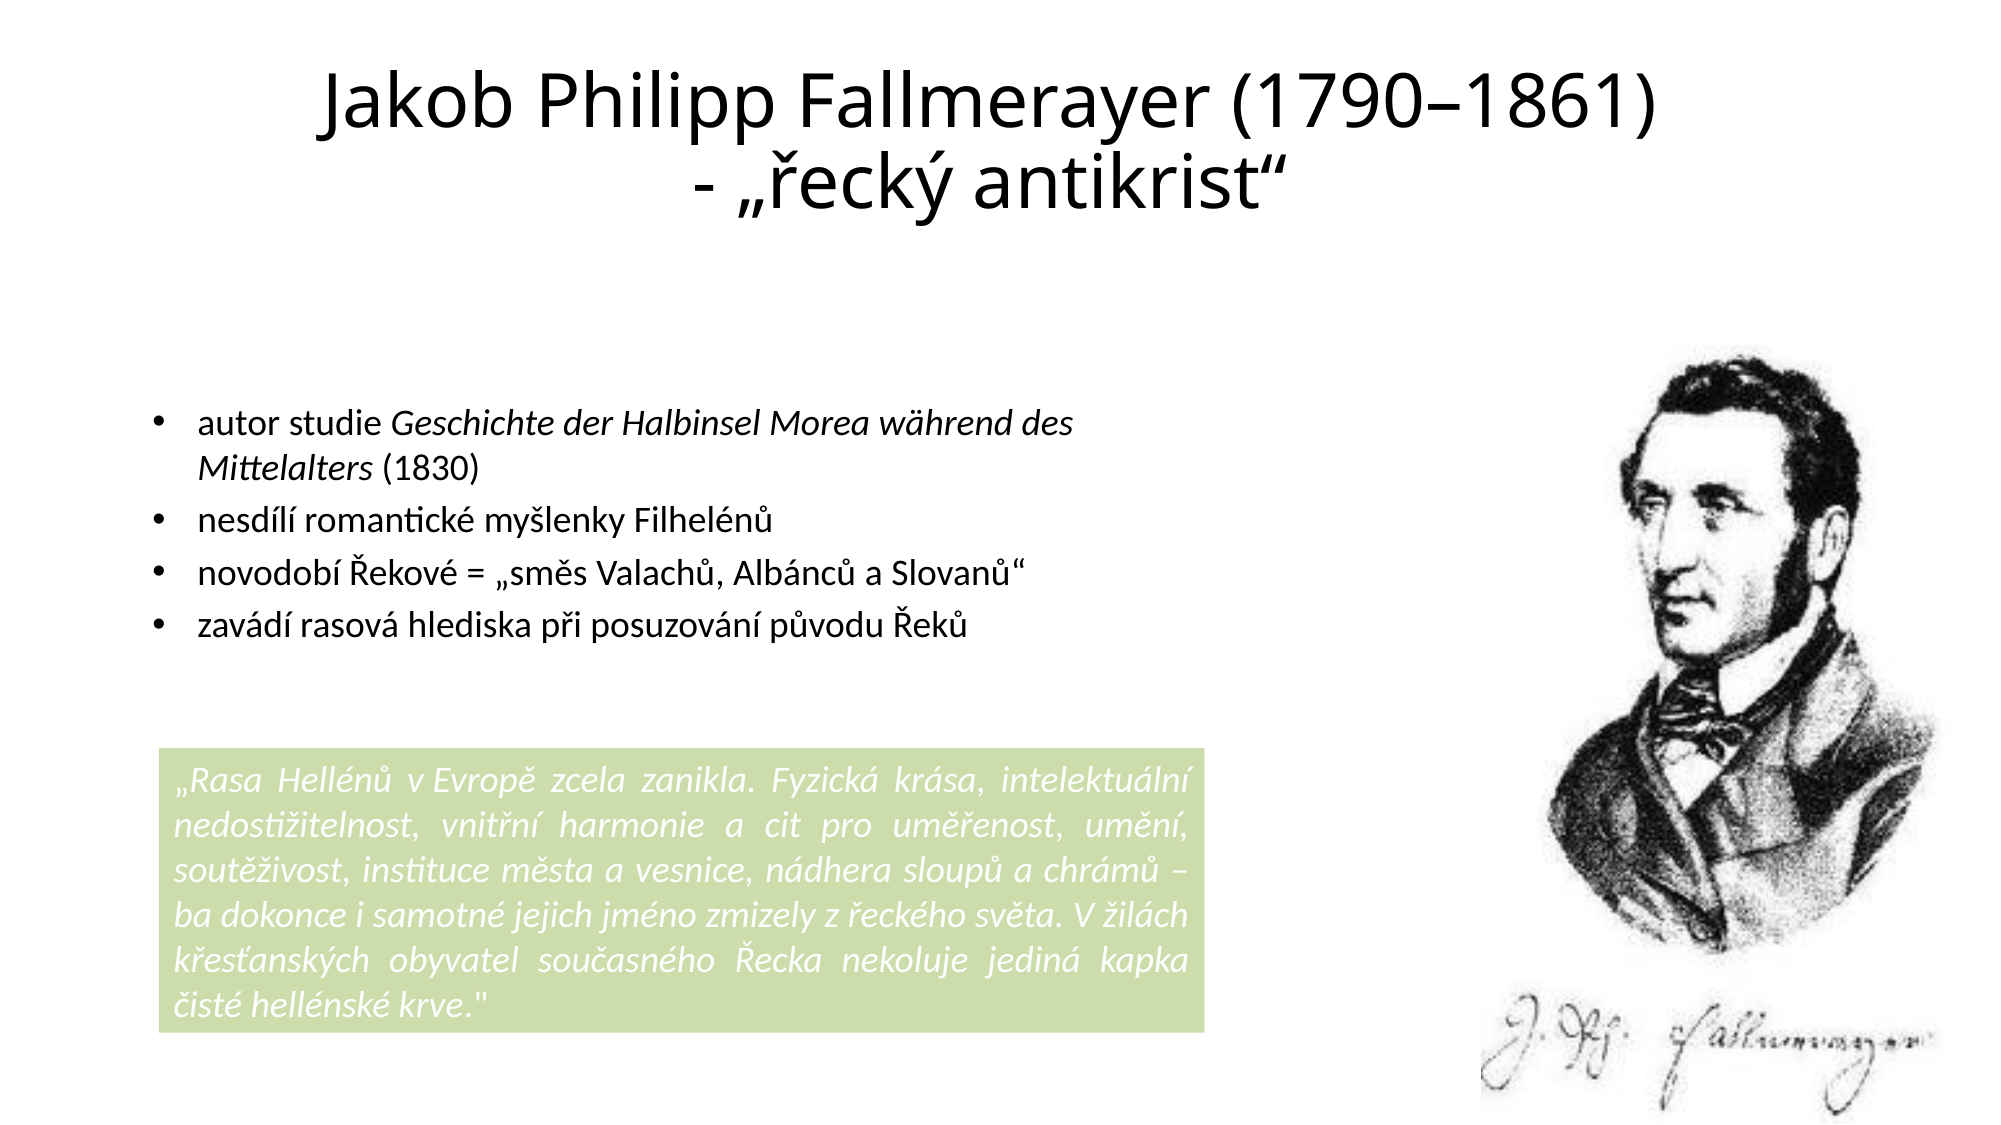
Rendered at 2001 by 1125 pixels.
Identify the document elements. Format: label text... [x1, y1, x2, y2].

text_box „Rasa Hellénů v Evropě zcela zanikla. Fyzická krása, intelektuální nedostižitelnost, vnitřní harmonie a cit pro uměřenost, umění, soutěživost, instituce města a vesnice, nádhera sloupů a chrámů – ba dokonce i samotné jejich jméno zmizely z řeckého světa. V žilách křesťanských obyvatel současného Řecka nekoluje jediná kapka čisté hellénské krve." [158, 747, 1205, 1033]
title Jakob Philipp Fallmerayer (1790–1861) - „řecký antikrist“ [99, 45, 1900, 233]
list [1481, 345, 2000, 1124]
list autor studie Geschichte der Halbinsel Morea während des Mittelalters (1830) nesdílí romantické myšlenky Filhelénů novodobí Řekové = „směs Valachů, Albánců a Slovanů“ zavádí rasová hlediska při posuzování původu Řeků [137, 390, 1226, 735]
